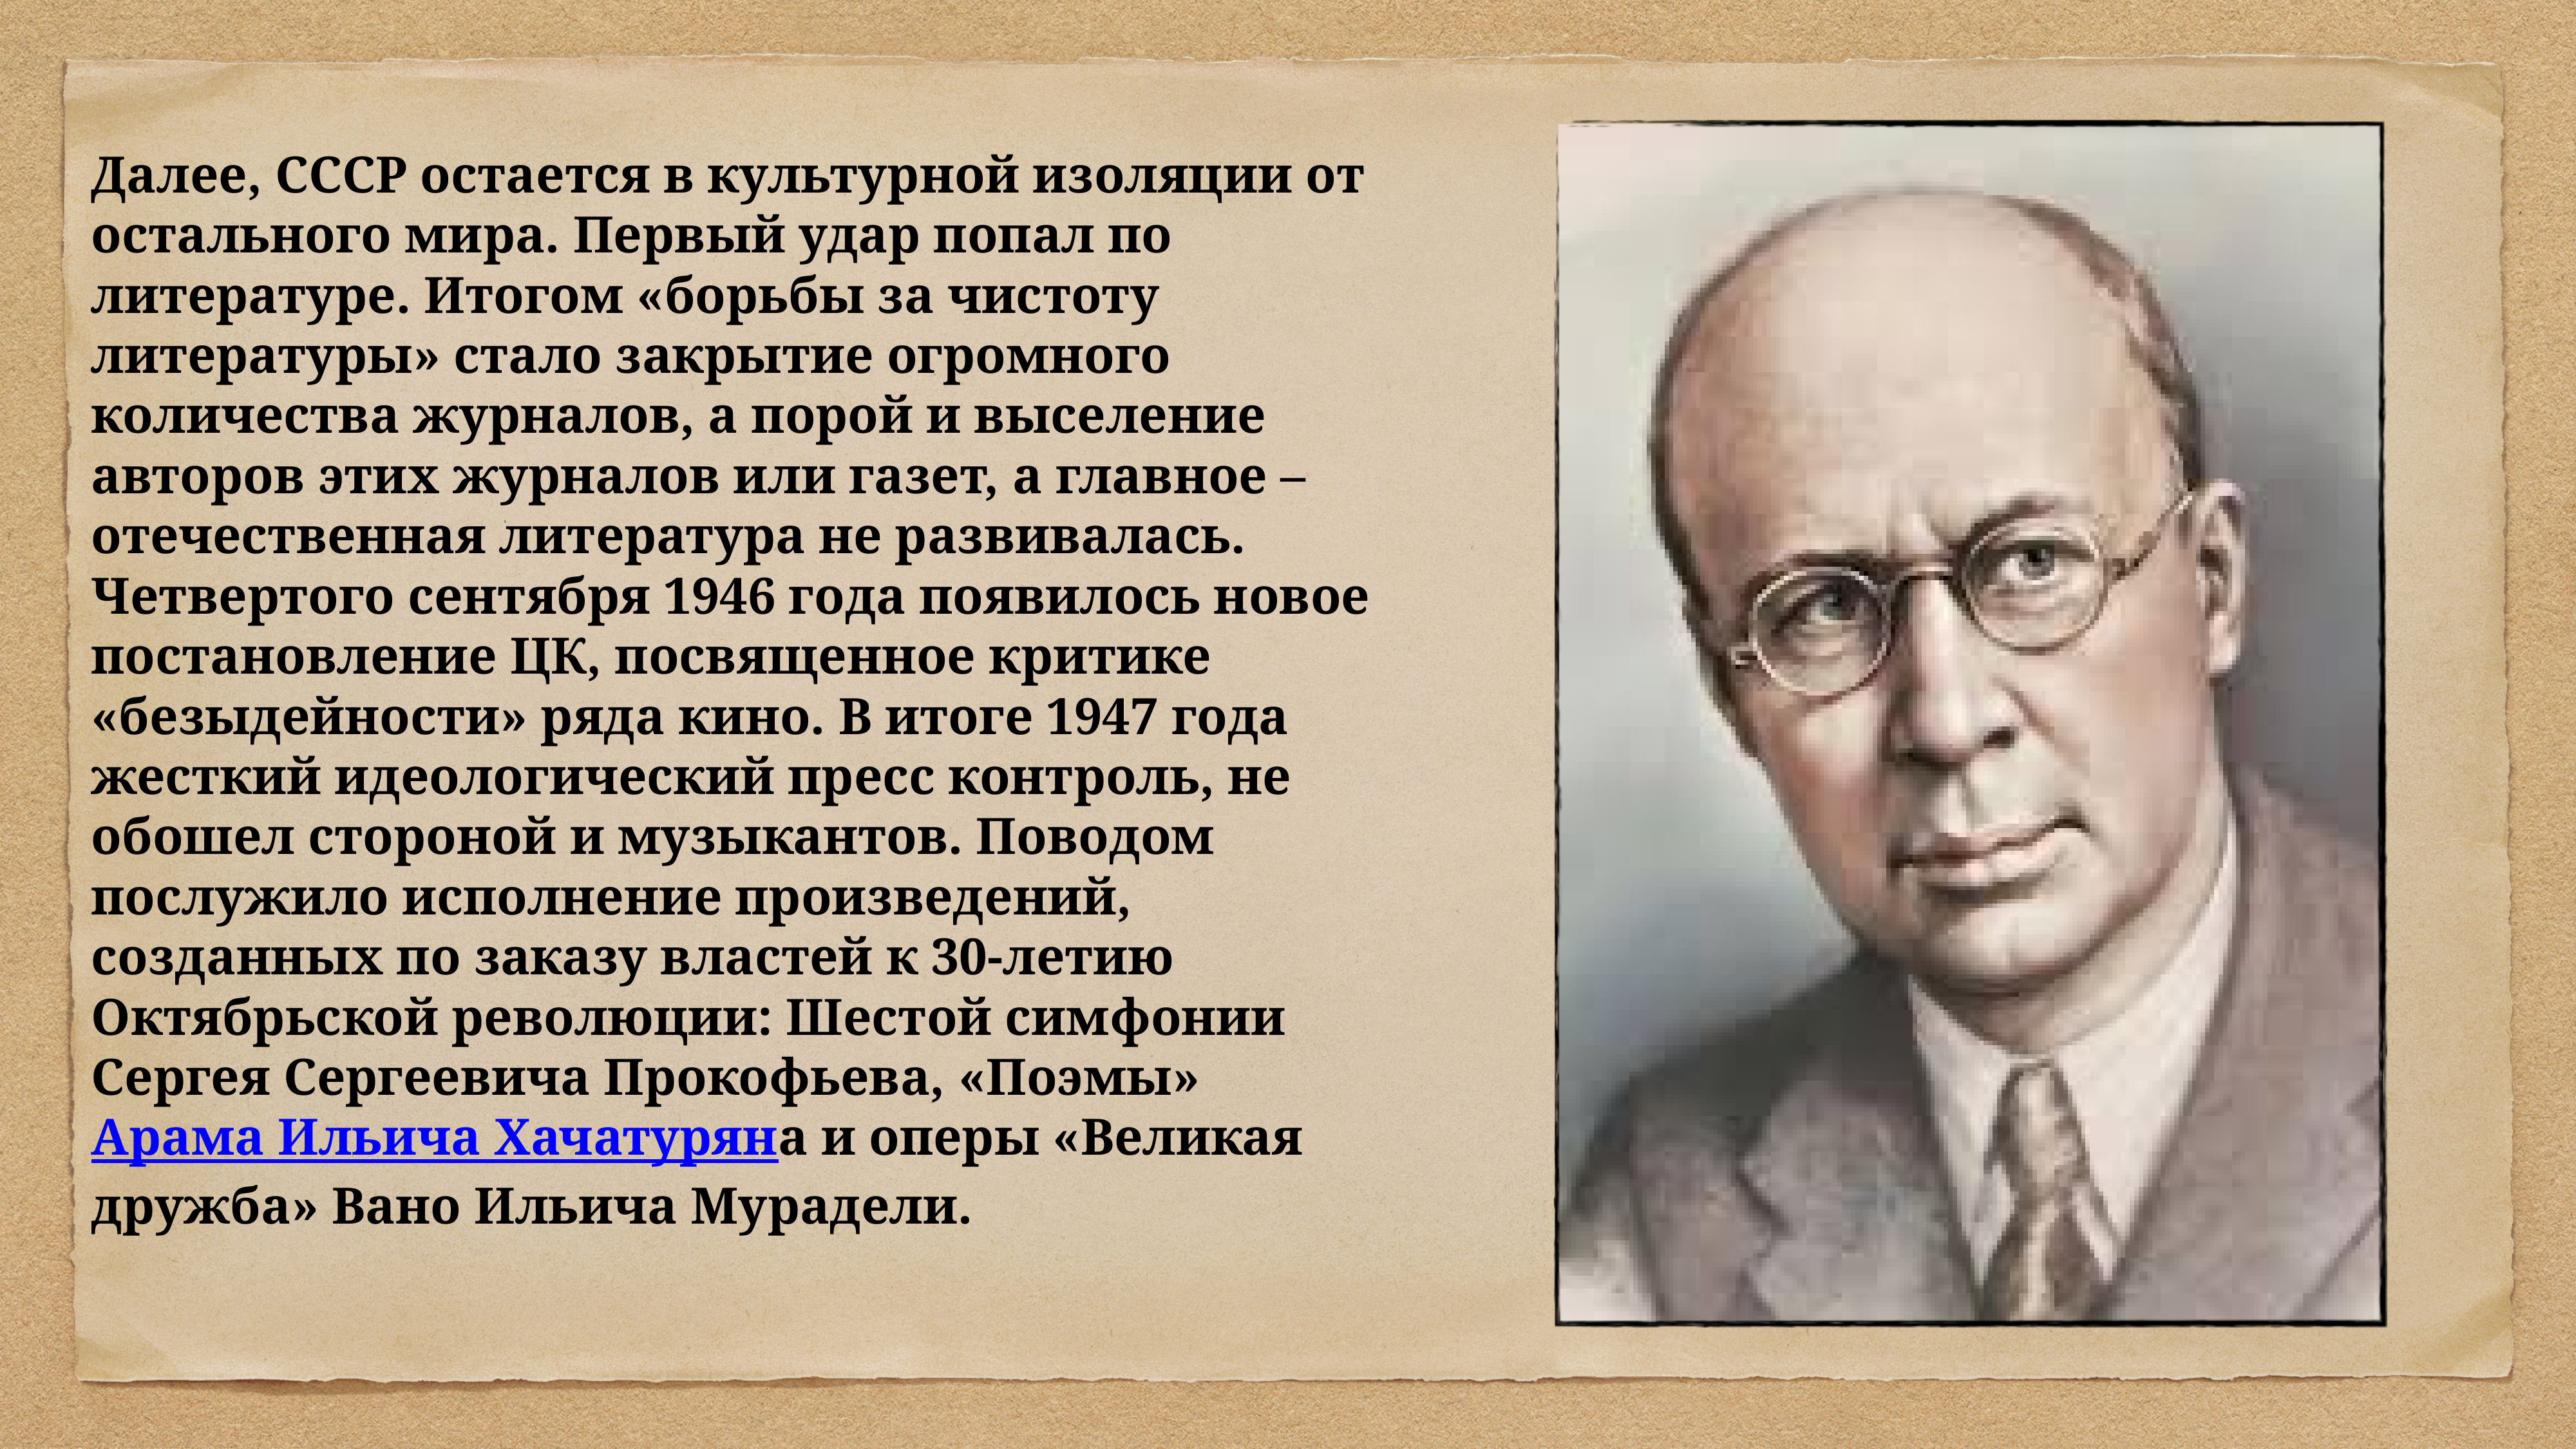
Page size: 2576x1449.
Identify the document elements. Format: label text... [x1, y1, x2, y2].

picture [0, 0, 2576, 1449]
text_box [1553, 119, 2387, 1330]
title Далее, СССР остается в культурной изоляции от остального мира. Первый удар попал по литературе. Итогом «борьбы за чистоту литературы» стало закрытие огромного количества журналов, а порой и выселение авторов этих журналов или газет, а главное – отечественная литература не развивалась. Четвертого сентября 1946 года появилось новое постановление ЦК, посвященное критике «безыдейности» ряда кино. В итоге 1947 года жесткий идеологический пресс контроль, не обошел стороной и музыкантов. Поводом послужило исполнение произведений, созданных по заказу властей к 30-летию Октябрьской революции: Шестой симфонии Сергея Сергеевича Прокофьева, «Поэмы» Арама Ильича Хачатуряна и оперы «Великая дружба» Вано Ильича Мурадели. [85, 137, 1401, 1312]
